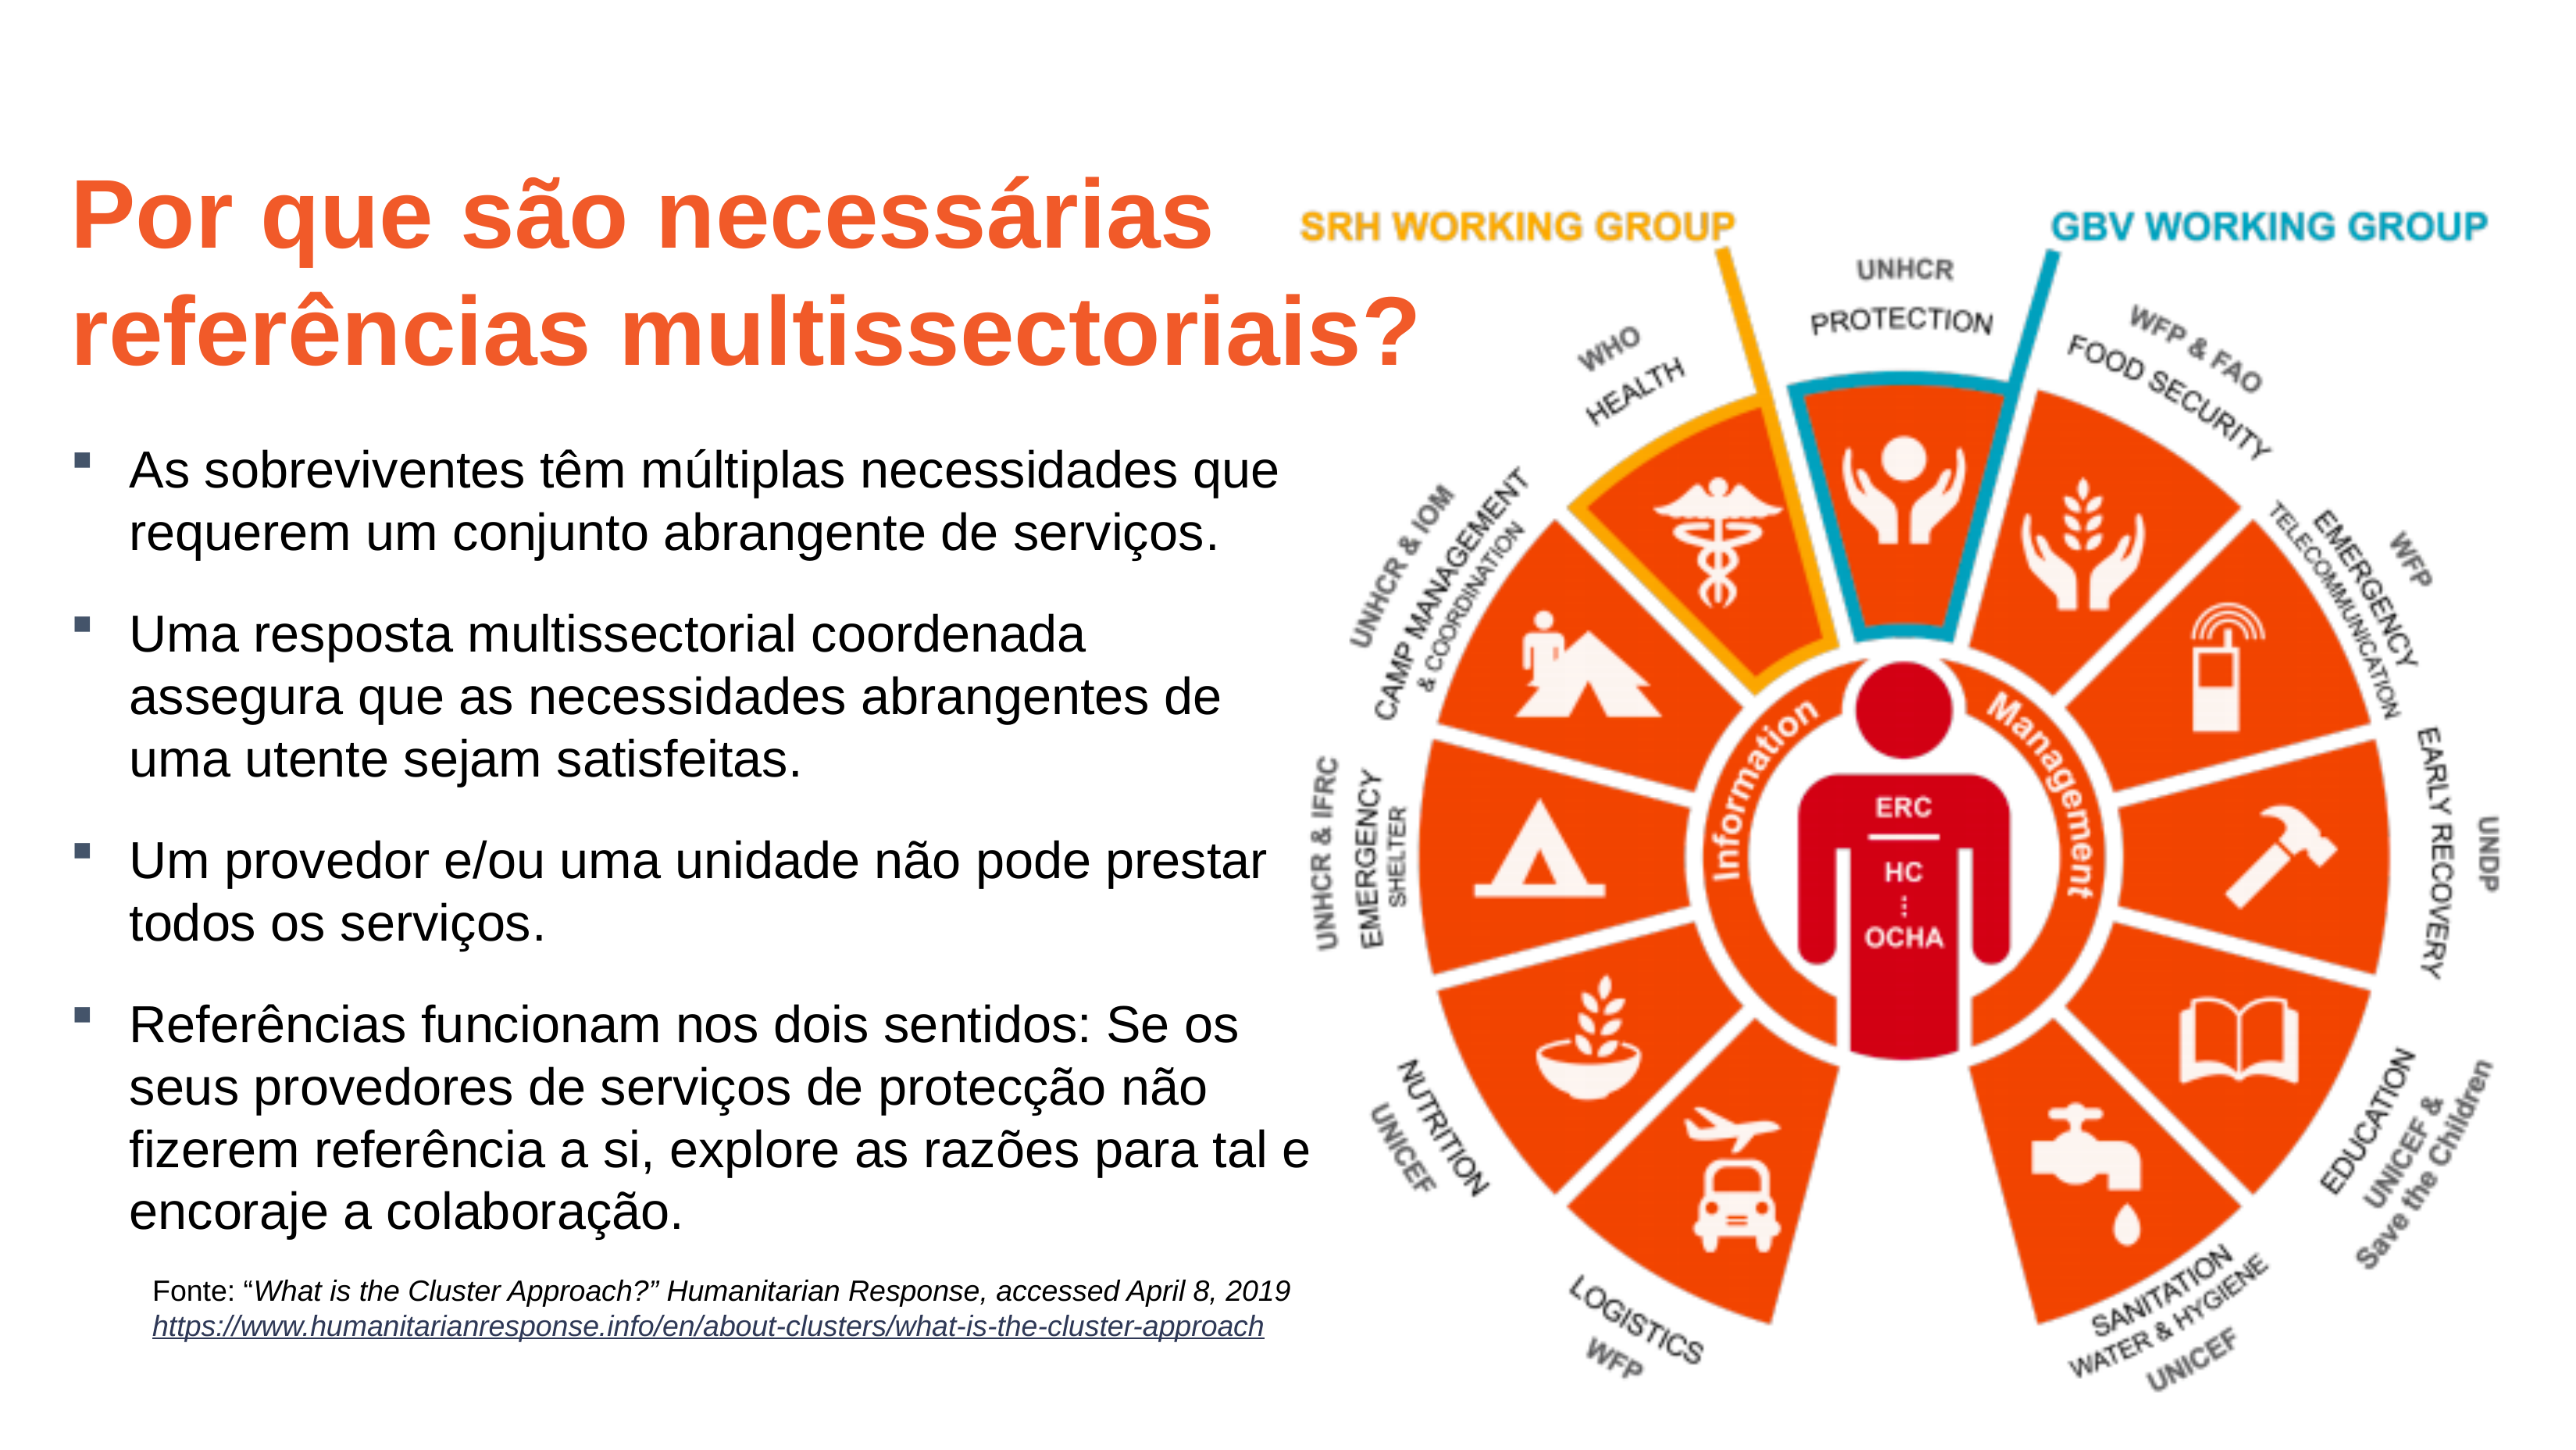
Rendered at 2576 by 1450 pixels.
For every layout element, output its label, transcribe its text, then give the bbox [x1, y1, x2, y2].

text_box Fonte: “What is the Cluster Approach?” Humanitarian Response, accessed April 8, 2019 https://www.humanitarianresponse.info/en/about-clusters/what-is-the-cluster-approach [141, 1266, 1283, 1348]
list As sobreviventes têm múltiplas necessidades que requerem um conjunto abrangente de serviços. Uma resposta multissectorial coordenada assegura que as necessidades abrangentes de uma utente sejam satisfeitas. Um provedor e/ou uma unidade não pode prestar todos os serviços. Referências funcionam nos dois sentidos: Se os seus provedores de serviços de protecção não fizerem referência a si, explore as razões para tal e encoraje a colaboração. [59, 423, 1283, 1154]
title Por que são necessárias referências multissectoriais? [59, 138, 1492, 423]
picture [1287, 169, 2555, 1429]
